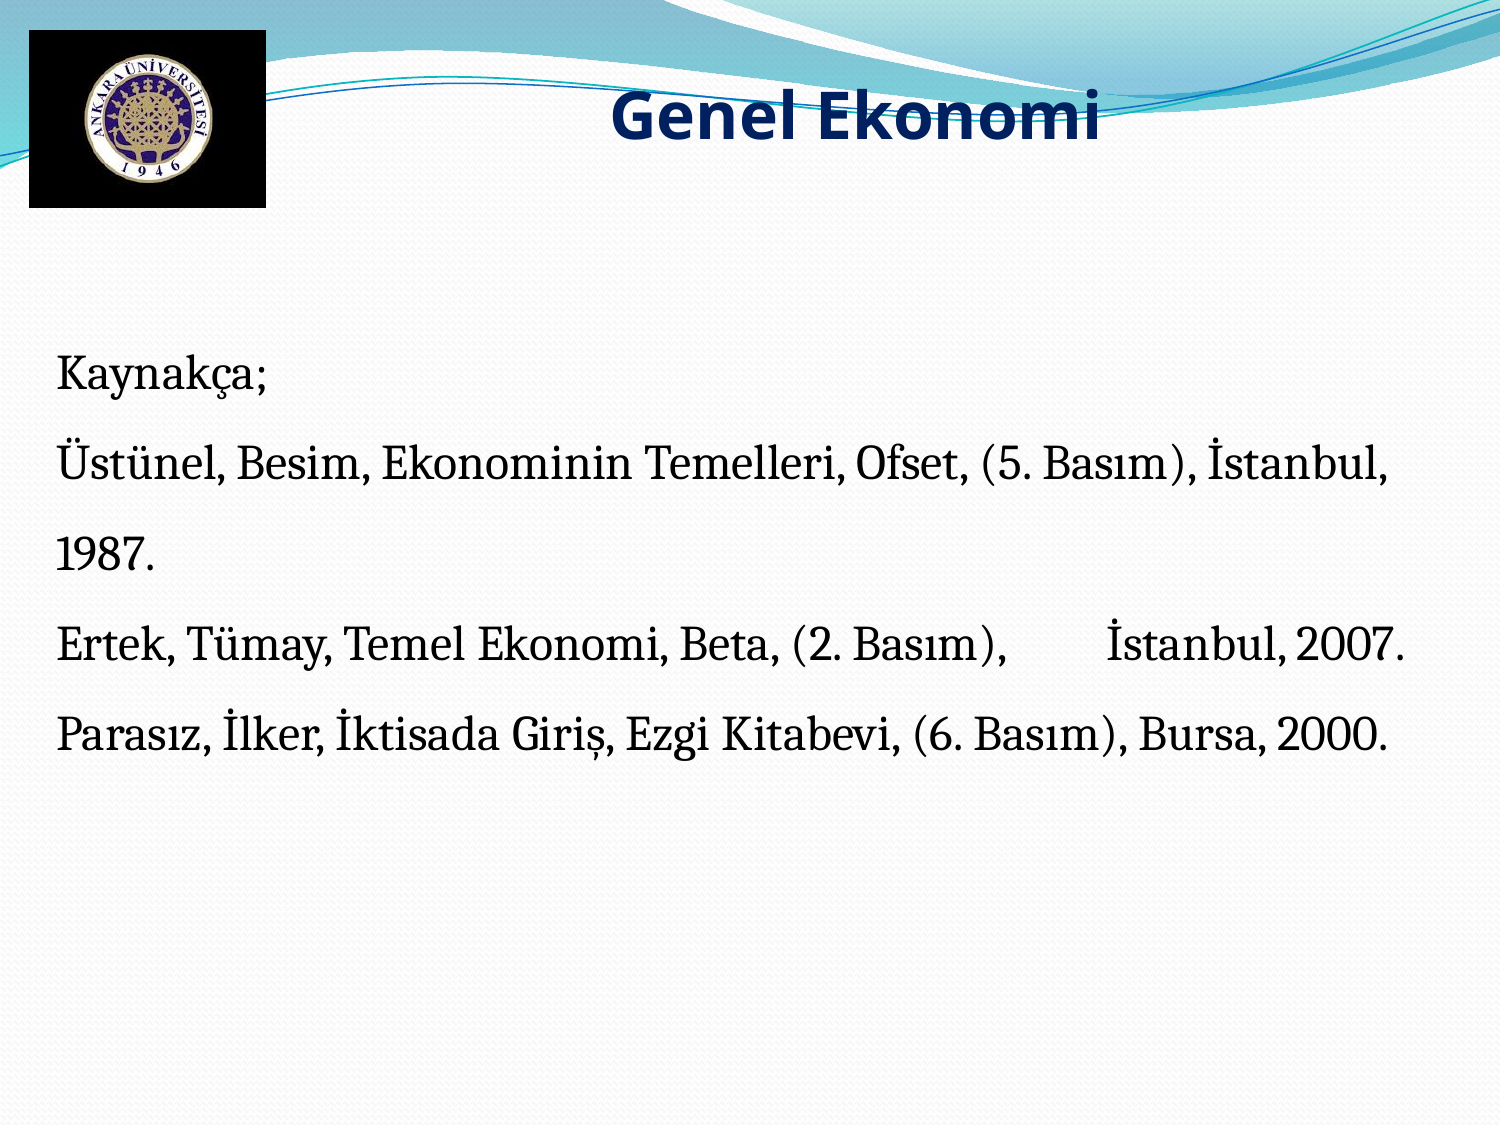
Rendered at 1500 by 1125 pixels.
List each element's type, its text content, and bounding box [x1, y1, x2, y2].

text_box Genel Ekonomi [348, 66, 1365, 161]
text_box Kaynakça; Üstünel, Besim, Ekonominin Temelleri, Ofset, (5. Basım), İstanbul, 1987. Ertek, Tümay, Temel Ekonomi, Beta, (2. Basım), İstanbul, 2007. Parasız, İlker, İktisada Giriş, Ezgi Kitabevi, (6. Basım), Bursa, 2000. [41, 302, 1459, 768]
picture [29, 30, 266, 208]
